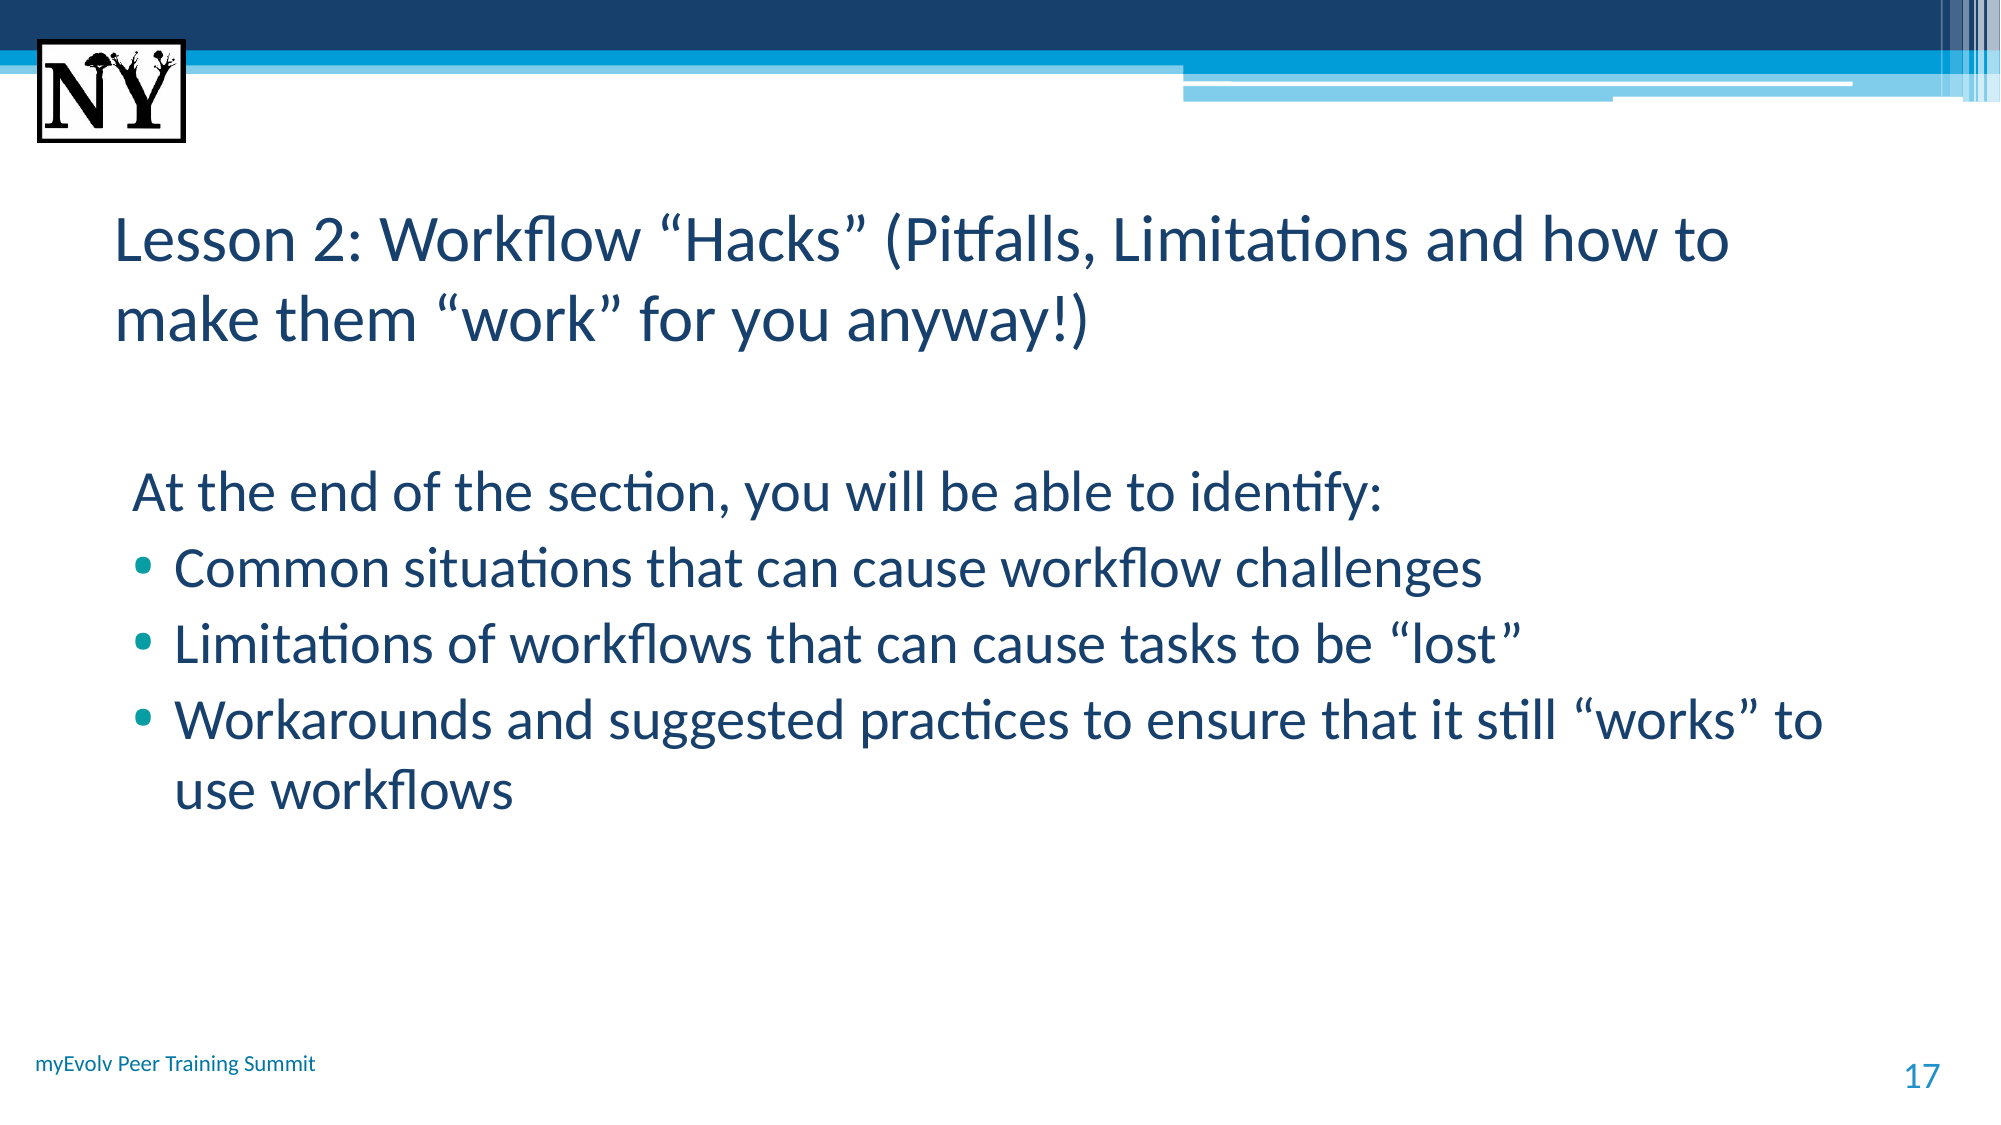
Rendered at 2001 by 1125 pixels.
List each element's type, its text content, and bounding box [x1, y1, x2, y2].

footer myEvolv Peer Training Summit [0, 1041, 332, 1116]
picture [37, 39, 186, 143]
list At the end of the section, you will be able to identify: Common situations that can cause workflow challenges Limitations of workflows that can cause tasks to be “lost” Workarounds and suggested practices to ensure that it still “works” to use workflows [99, 368, 1900, 1079]
slide_number 17 [1789, 1043, 1956, 1104]
title Lesson 2: Workflow “Hacks” (Pitfalls, Limitations and how to make them “work” for you anyway!) [99, 187, 1900, 363]
